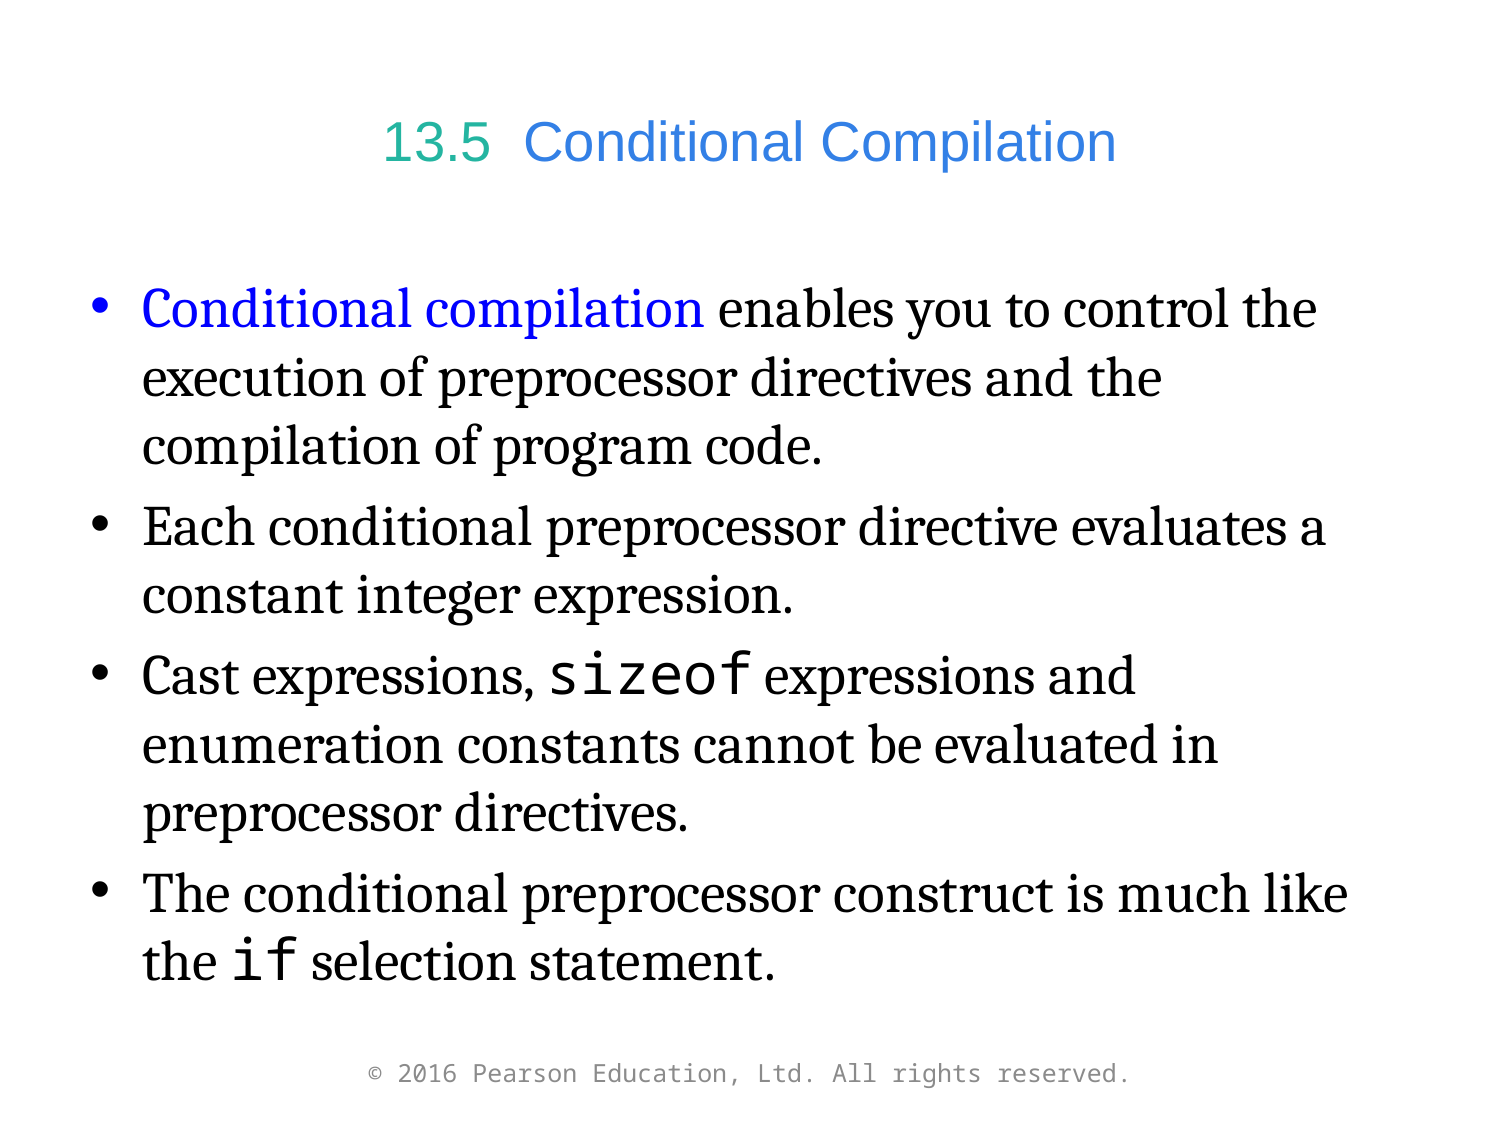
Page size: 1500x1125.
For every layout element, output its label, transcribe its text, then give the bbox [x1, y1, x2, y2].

list Conditional compilation enables you to control the execution of preprocessor directives and the compilation of program code. Each conditional preprocessor directive evaluates a constant integer expression. Cast expressions, sizeof expressions and enumeration constants cannot be evaluated in preprocessor directives. The conditional preprocessor construct is much like the if selection statement. [75, 262, 1425, 1005]
title 13.5 Conditional Compilation [75, 45, 1425, 233]
footer © 2016 Pearson Education, Ltd. All rights reserved. [262, 1042, 1238, 1103]
